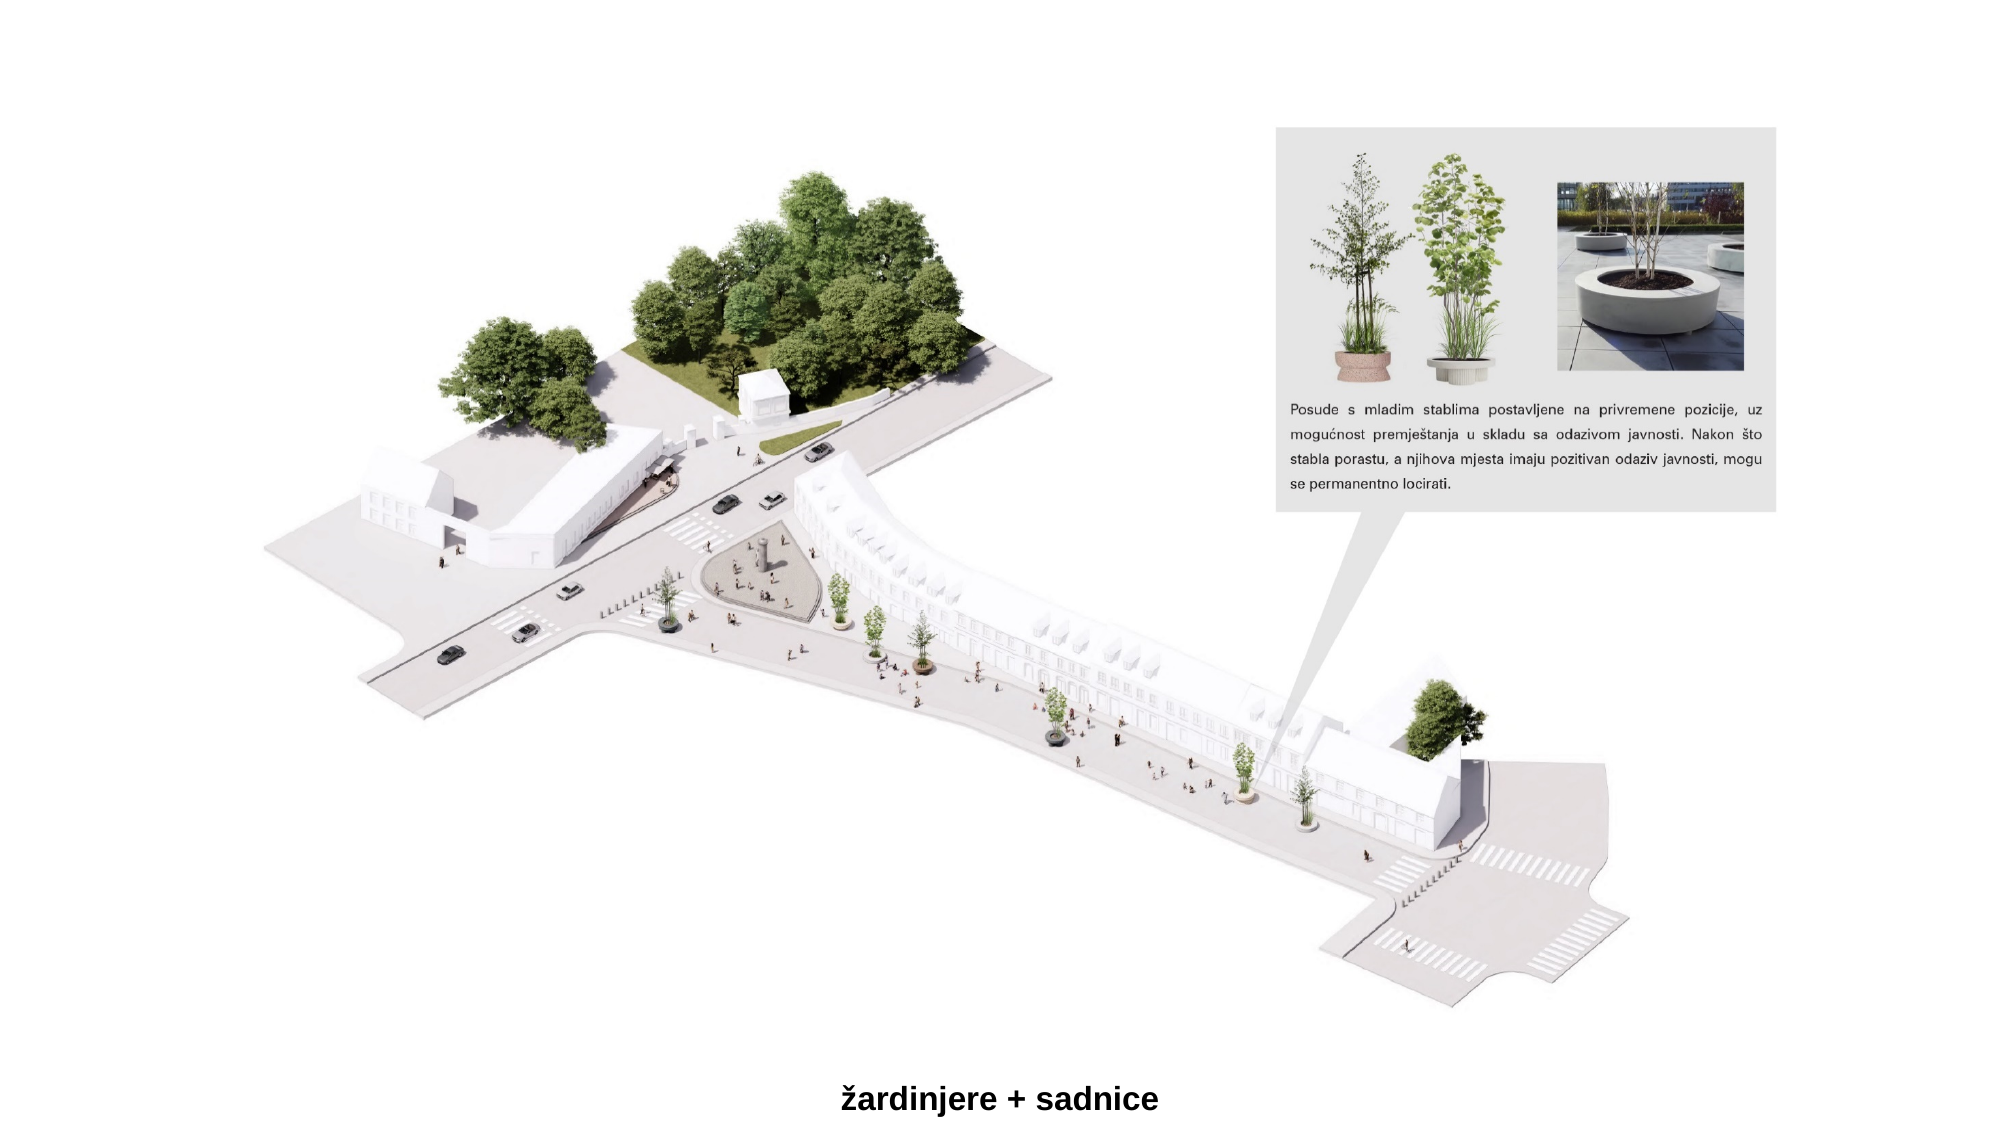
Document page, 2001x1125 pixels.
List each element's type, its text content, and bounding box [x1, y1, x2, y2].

picture [132, 64, 1867, 1079]
text_box žardinjere + sadnice [0, 1069, 2000, 1125]
